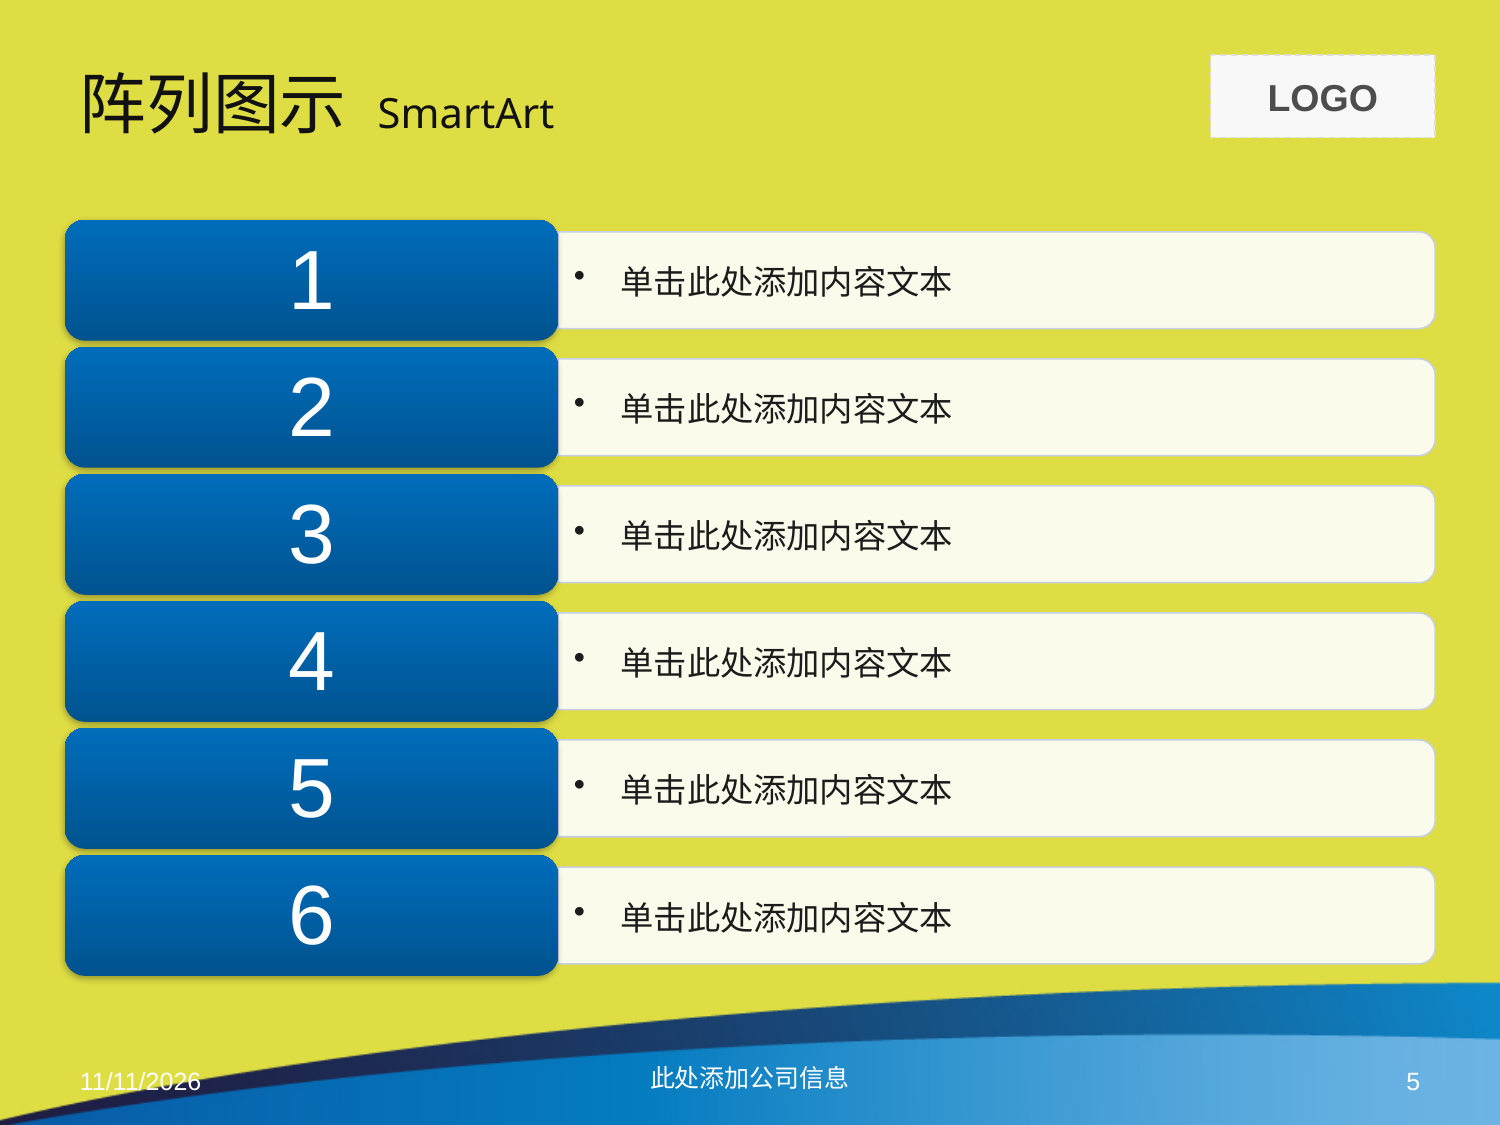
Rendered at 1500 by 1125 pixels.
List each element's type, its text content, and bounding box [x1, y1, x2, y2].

footer 此处添加公司信息 [512, 1058, 988, 1103]
picture [0, 0, 1500, 1125]
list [64, 219, 1436, 977]
title 阵列图示 SmartArt [64, 42, 1436, 161]
slide_number 5 [1085, 1058, 1436, 1103]
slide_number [64, 1058, 415, 1103]
